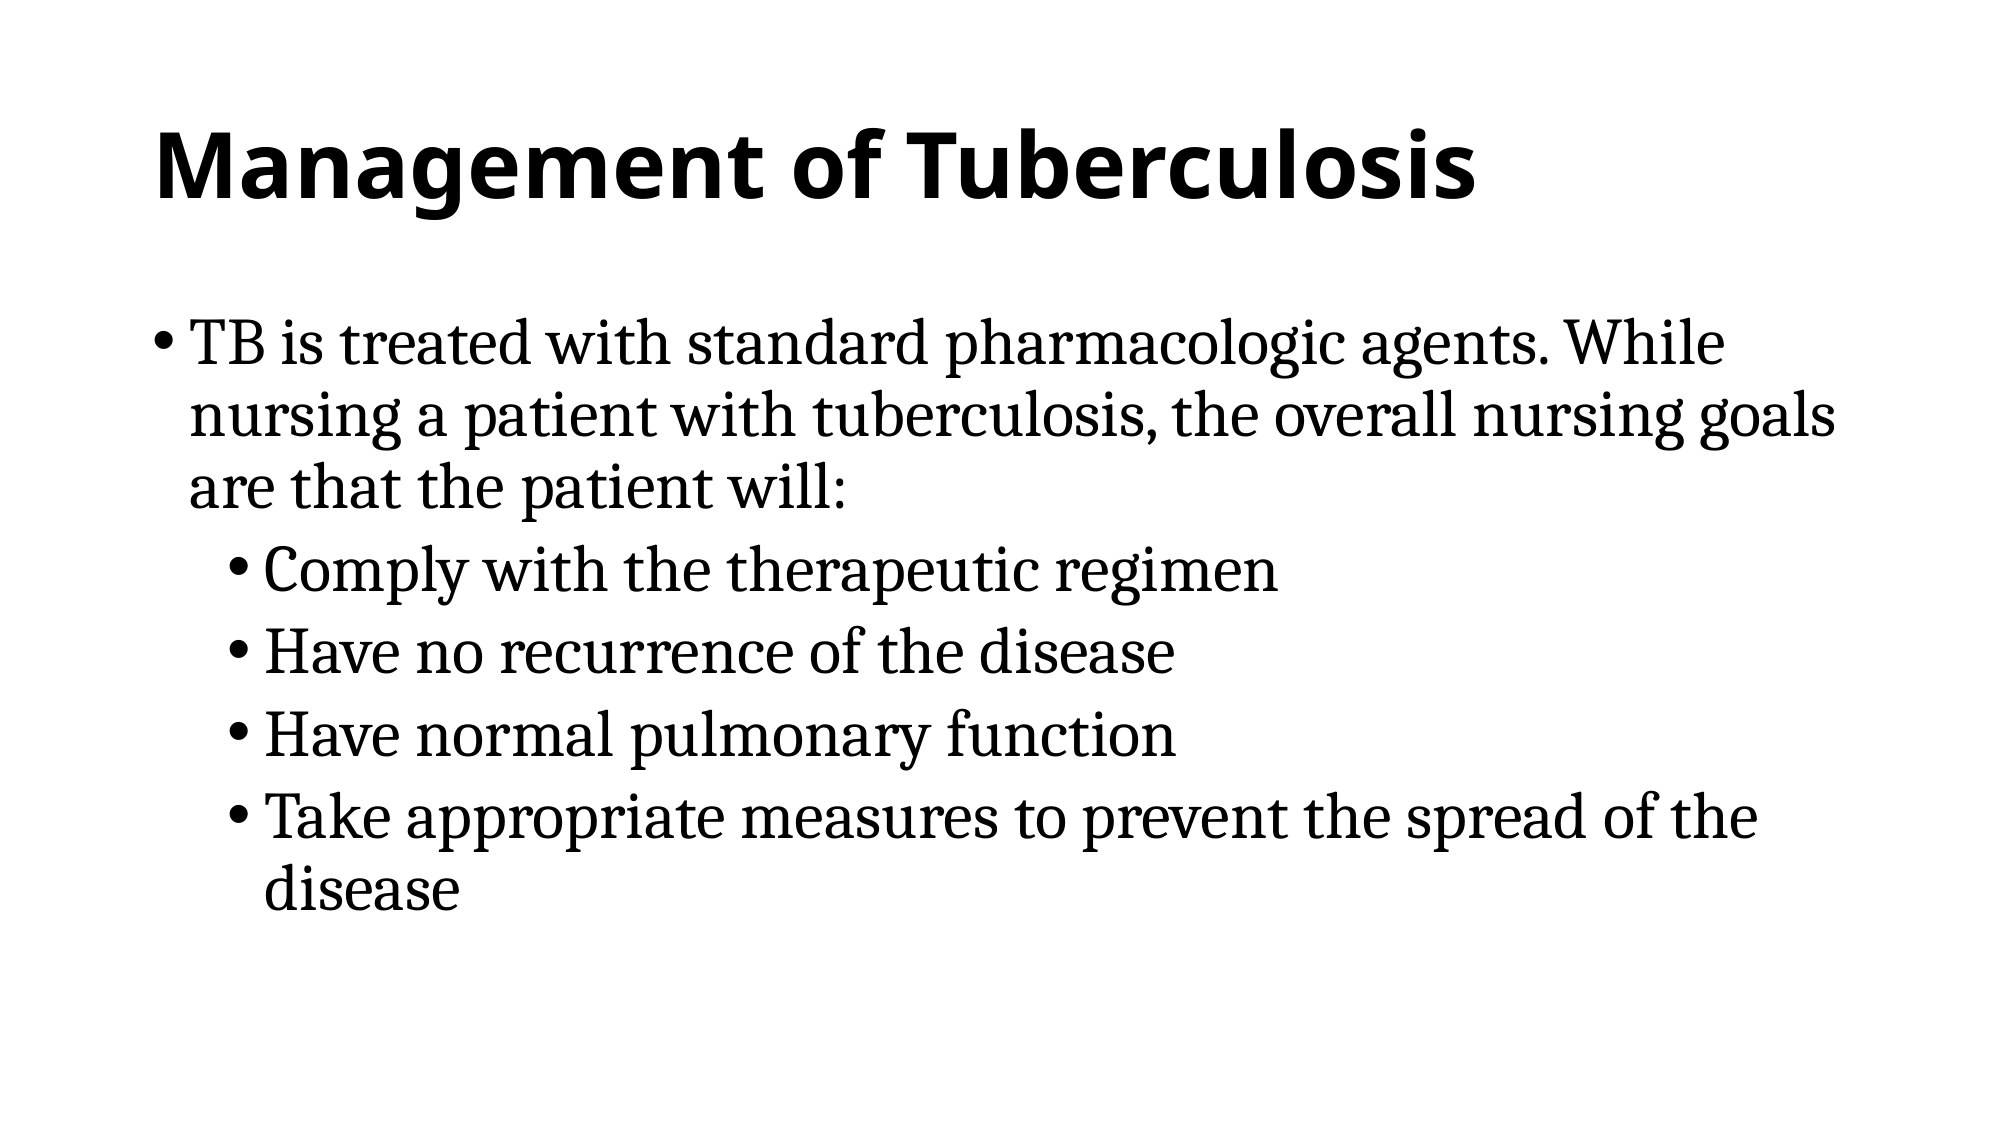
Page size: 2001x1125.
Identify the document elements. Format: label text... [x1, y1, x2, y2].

list TB is treated with standard pharmacologic agents. While nursing a patient with tuberculosis, the overall nursing goals are that the patient will: Comply with the therapeutic regimen Have no recurrence of the disease Have normal pulmonary function Take appropriate measures to prevent the spread of the disease [137, 299, 1863, 1014]
title Management of Tuberculosis [137, 59, 1863, 278]
